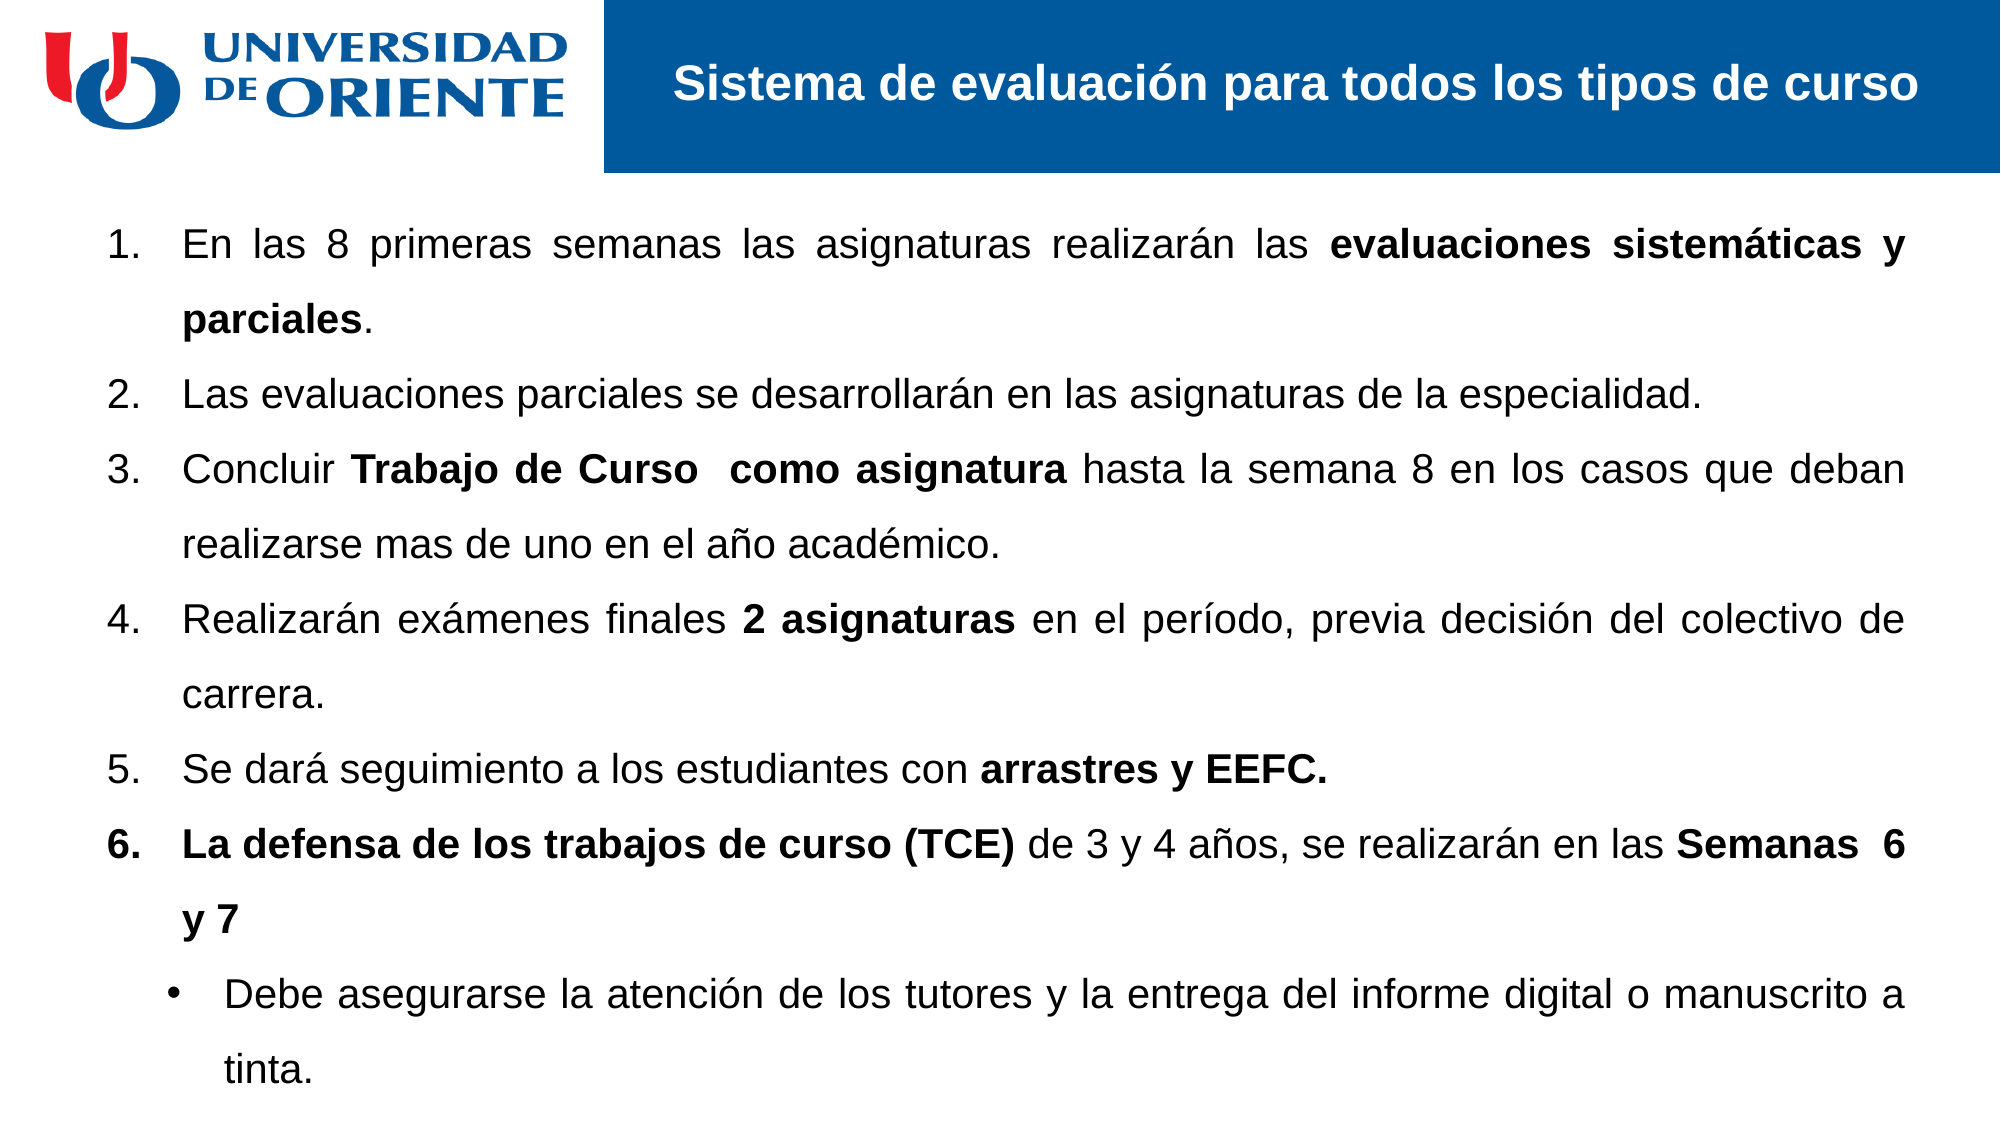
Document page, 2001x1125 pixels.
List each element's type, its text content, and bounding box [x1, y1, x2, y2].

text_box En las 8 primeras semanas las asignaturas realizarán las evaluaciones sistemáticas y parciales. Las evaluaciones parciales se desarrollarán en las asignaturas de la especialidad. Concluir Trabajo de Curso como asignatura hasta la semana 8 en los casos que deban realizarse mas de uno en el año académico. Realizarán exámenes finales 2 asignaturas en el período, previa decisión del colectivo de carrera. Se dará seguimiento a los estudiantes con arrastres y EEFC. La defensa de los trabajos de curso (TCE) de 3 y 4 años, se realizarán en las Semanas 6 y 7 Debe asegurarse la atención de los tutores y la entrega del informe digital o manuscrito a tinta. [92, 184, 1921, 1100]
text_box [15, 0, 2000, 173]
